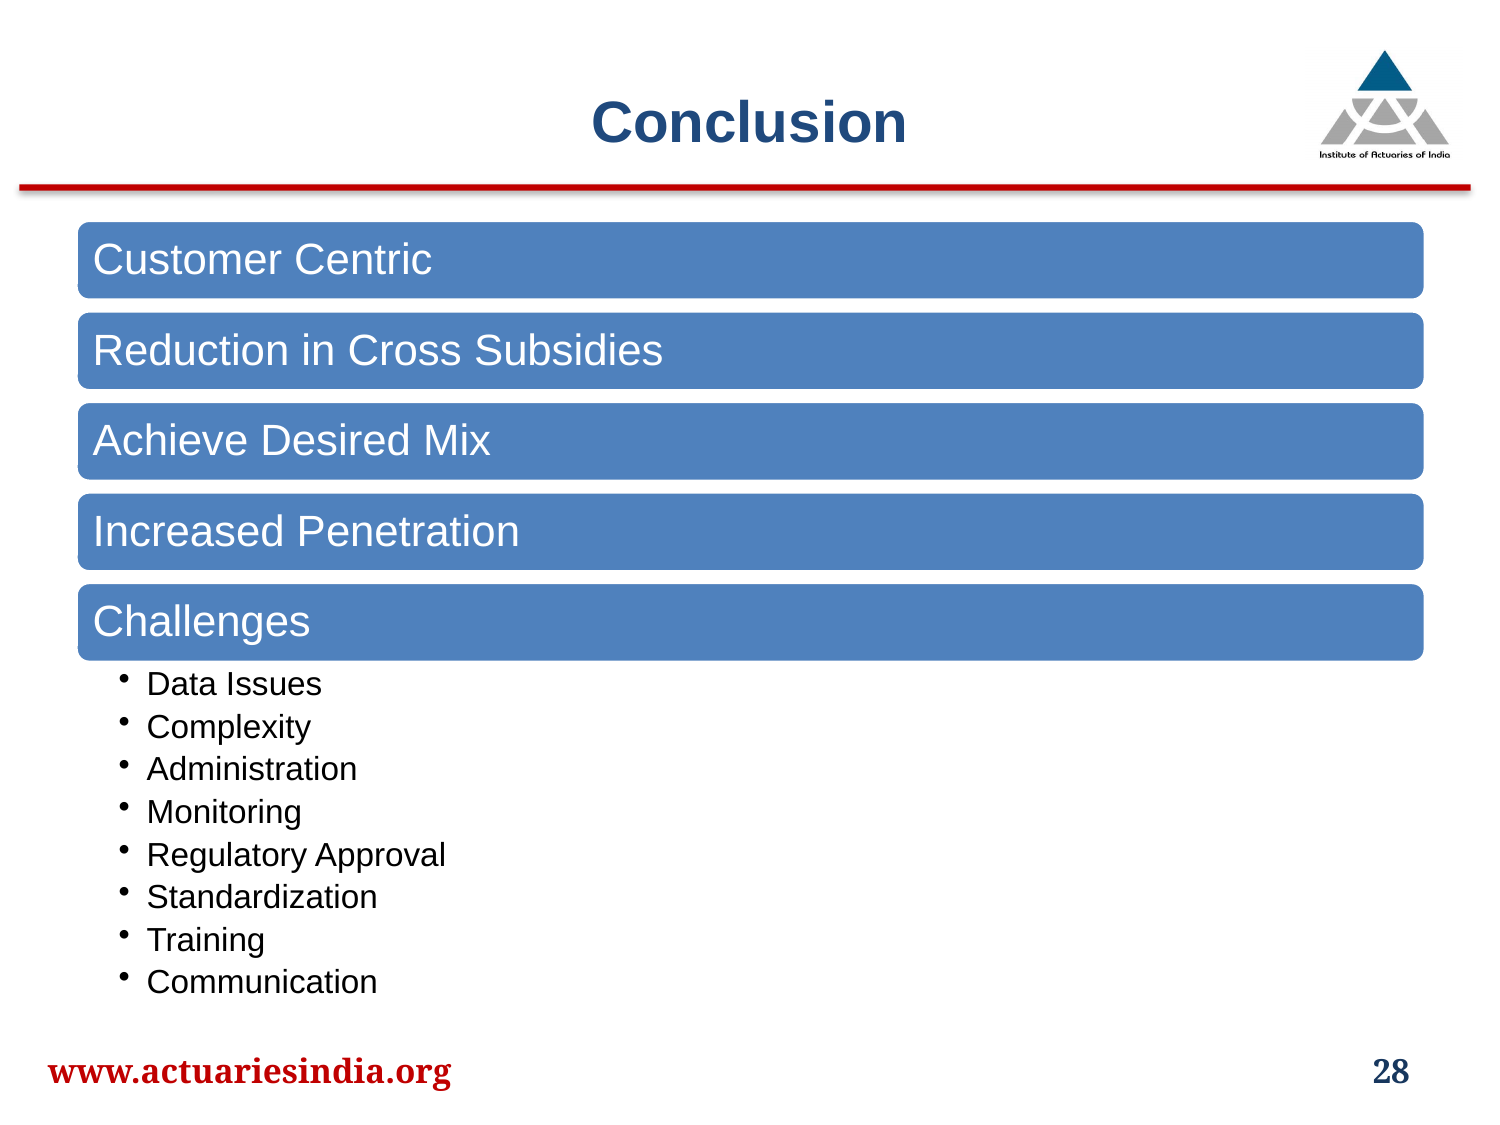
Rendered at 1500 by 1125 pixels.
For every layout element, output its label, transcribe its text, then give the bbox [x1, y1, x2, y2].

title Conclusion [75, 75, 1425, 199]
picture [1305, 45, 1463, 160]
slide_number 28 [1074, 1042, 1425, 1103]
footer www.actuariesindia.org [12, 1042, 488, 1103]
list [75, 199, 1426, 1026]
